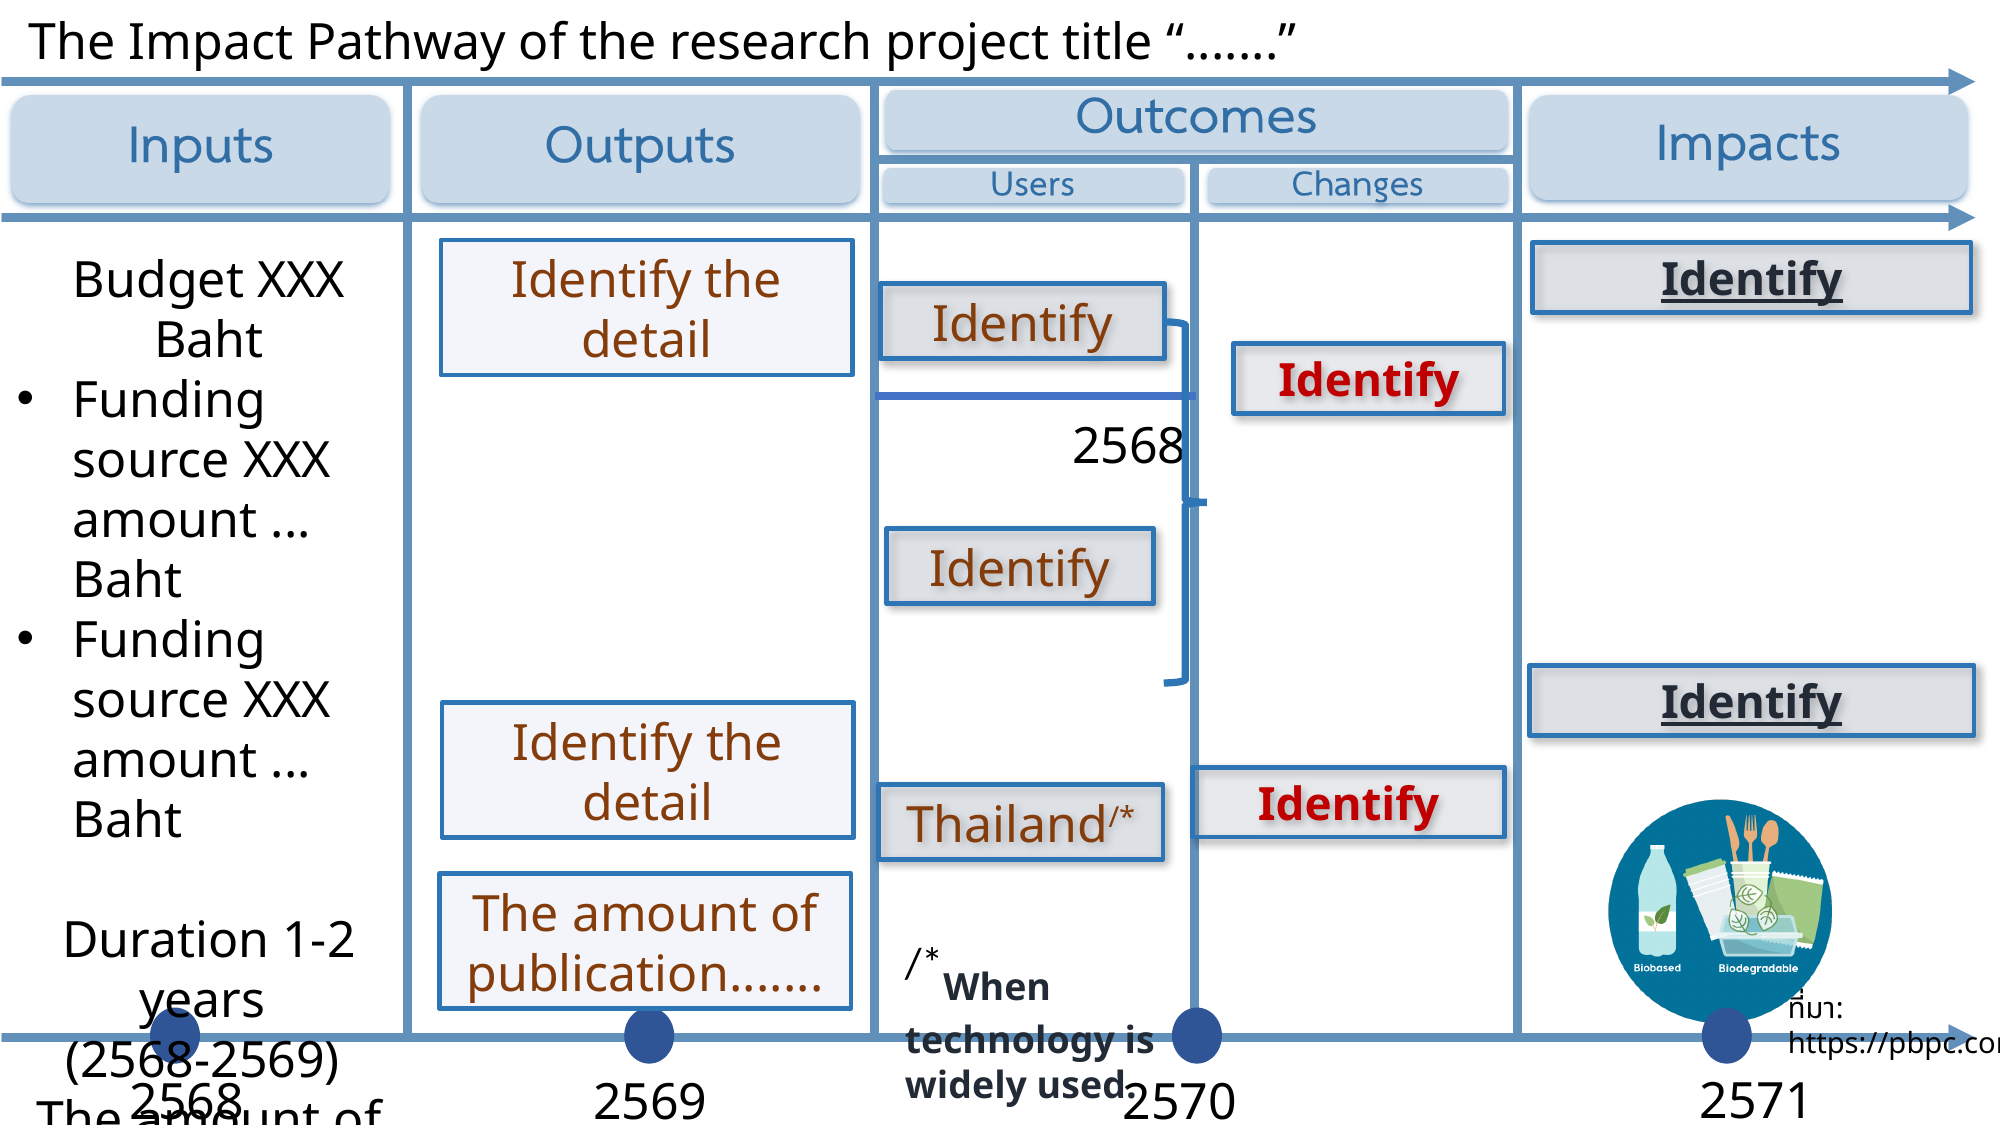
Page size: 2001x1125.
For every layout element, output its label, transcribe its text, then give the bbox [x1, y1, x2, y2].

picture [1, 46, 2000, 1064]
text_box Budget XXX Baht Funding source XXX amount ... Baht Funding source XXX amount ... Baht Duration 1-2 years (2568-2569) The amount of researchers …. Joint venture / funding sources (if any): [259, 1064, 416, 1125]
text_box The Impact Pathway of the research project title “.......” [13, 2, 1975, 46]
text_box Budget XXX Baht Funding source XXX amount ... Baht Funding source XXX amount ... Baht Duration 1-2 years (2568-2569) The amount of researchers …. Joint venture / funding sources (if any): [1, 1064, 114, 1125]
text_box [1602, 794, 2000, 1033]
text_box 2571 [1684, 1064, 1829, 1125]
text_box /*When technology is widely used. [890, 1064, 1107, 1114]
text_box 2568 [114, 1064, 259, 1125]
text_box 2569 [578, 1064, 723, 1125]
text_box 2570 [1107, 1064, 1252, 1125]
